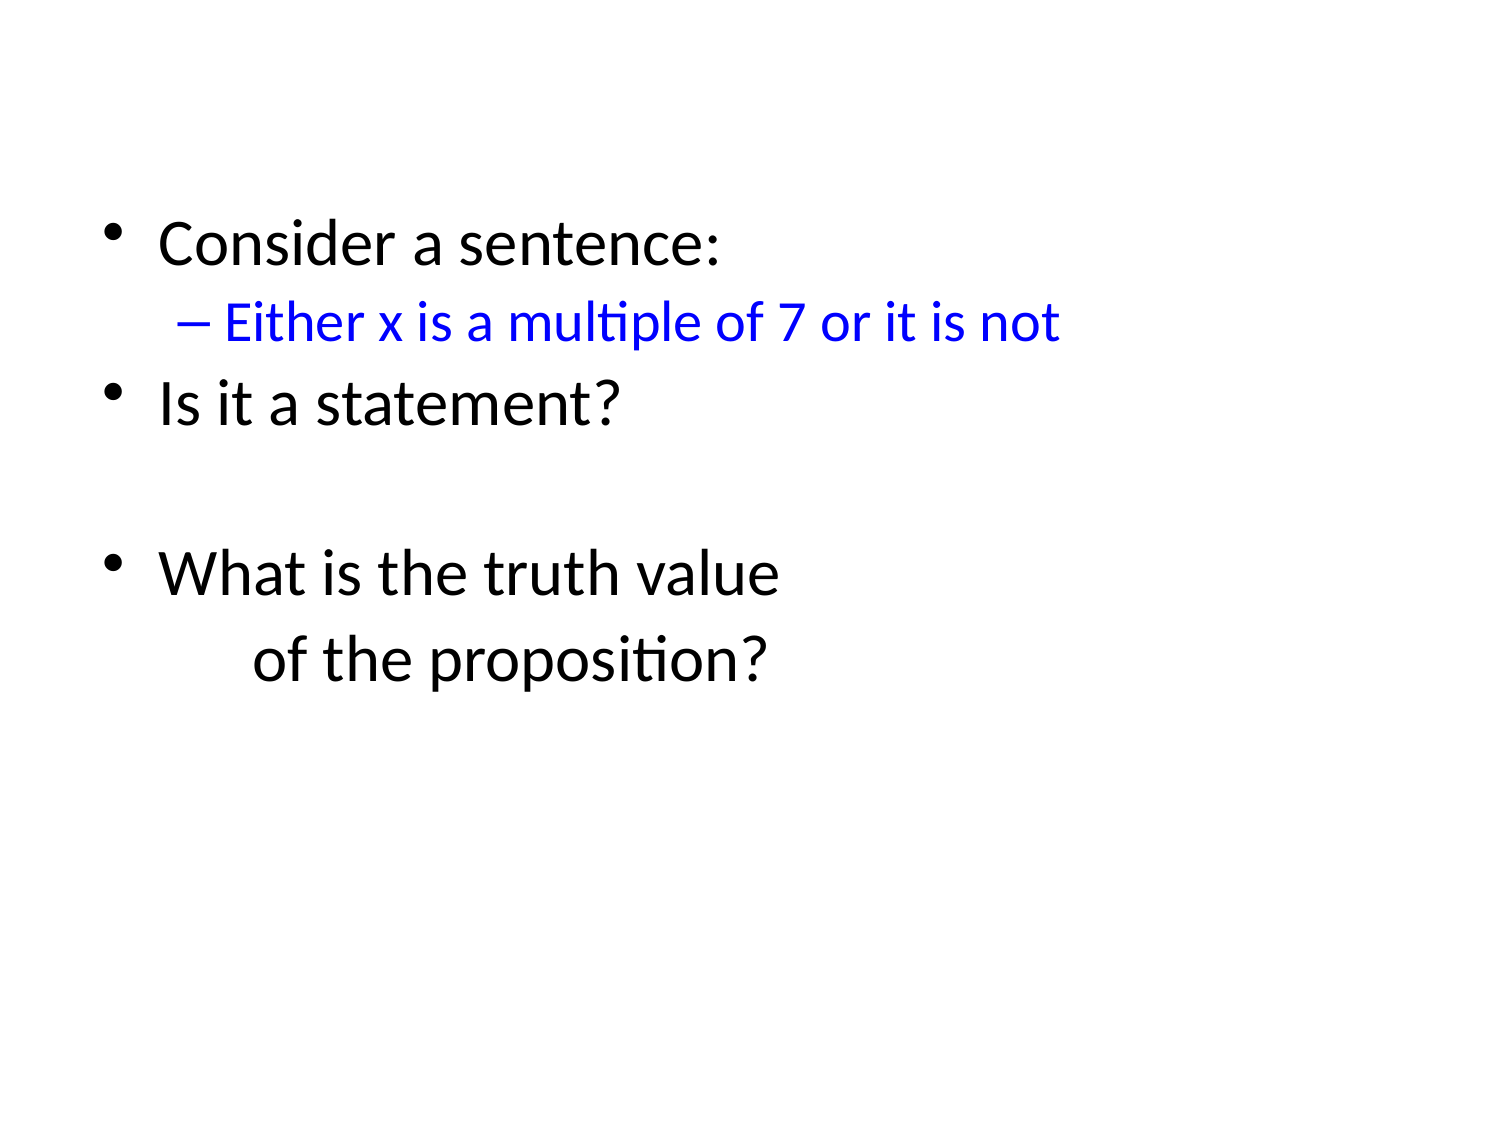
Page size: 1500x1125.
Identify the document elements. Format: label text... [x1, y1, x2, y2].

list Consider a sentence: Either x is a multiple of 7 or it is not Is it a statement? What is the truth value of the proposition? [87, 200, 1500, 996]
